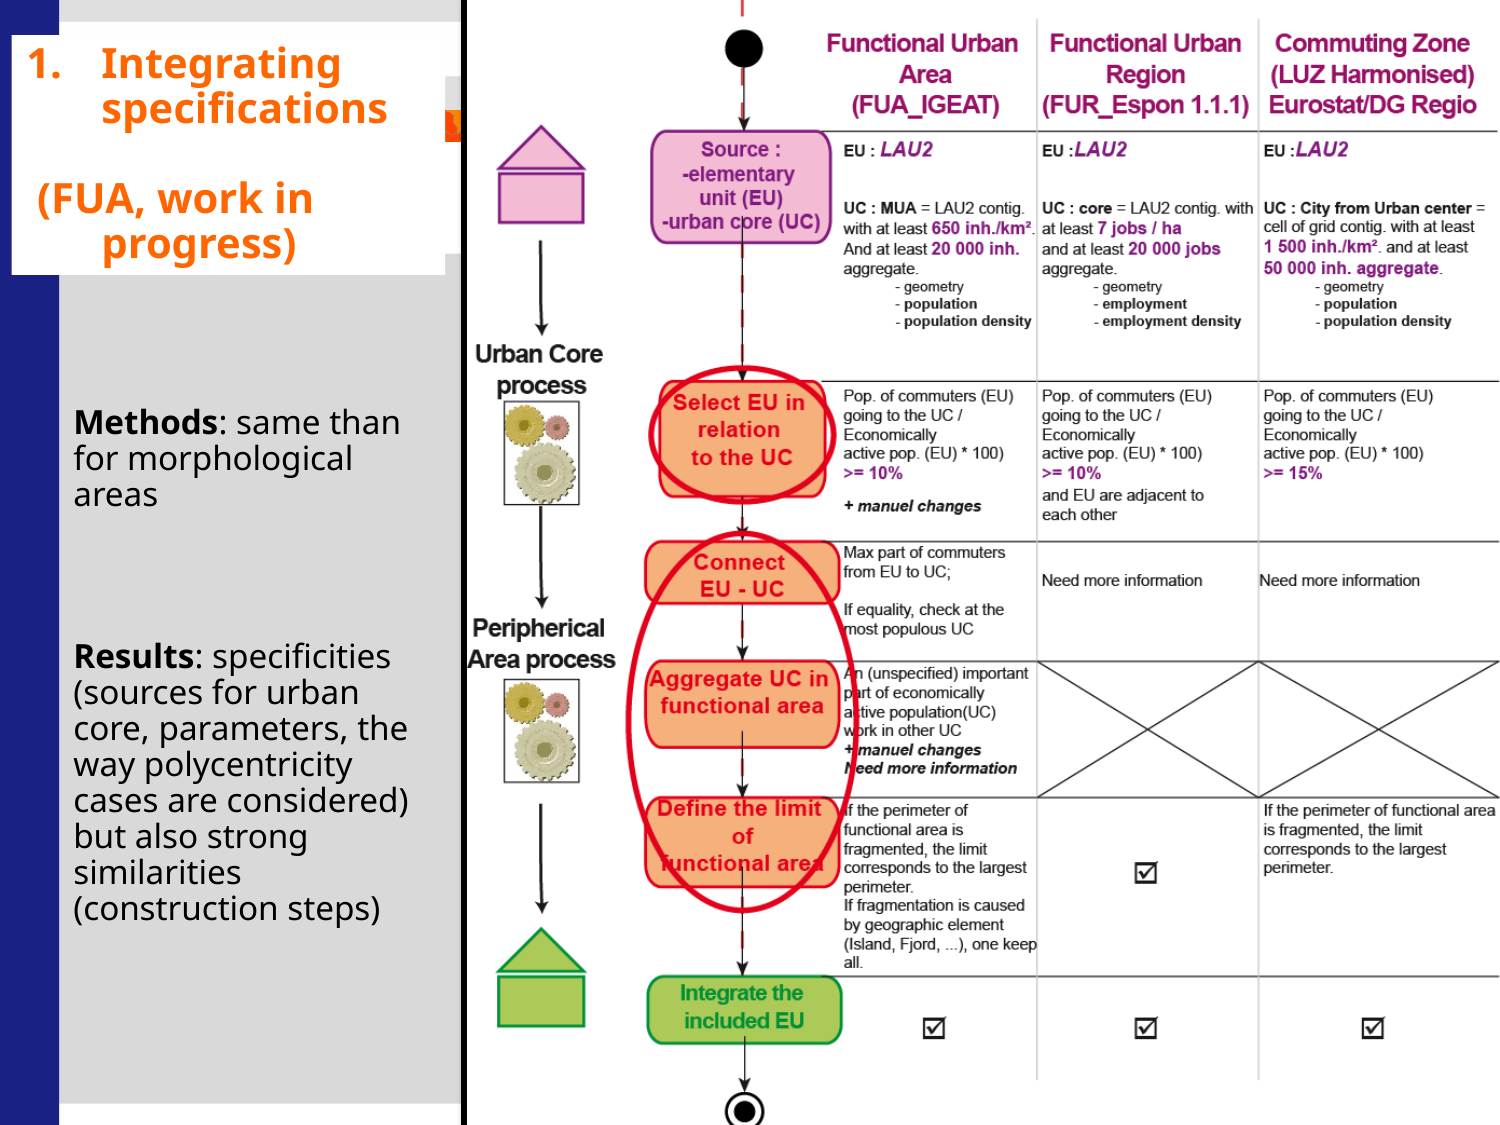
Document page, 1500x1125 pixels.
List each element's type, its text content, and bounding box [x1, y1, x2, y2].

text_box Methods: same than for morphological areas [58, 398, 434, 521]
text_box Integrating specifications (FUA, work in progress) [11, 35, 446, 275]
picture [466, 0, 1500, 1125]
text_box Results: specificities (sources for urban core, parameters, the way polycentricity cases are considered) but also strong similarities (construction steps) [58, 632, 457, 935]
